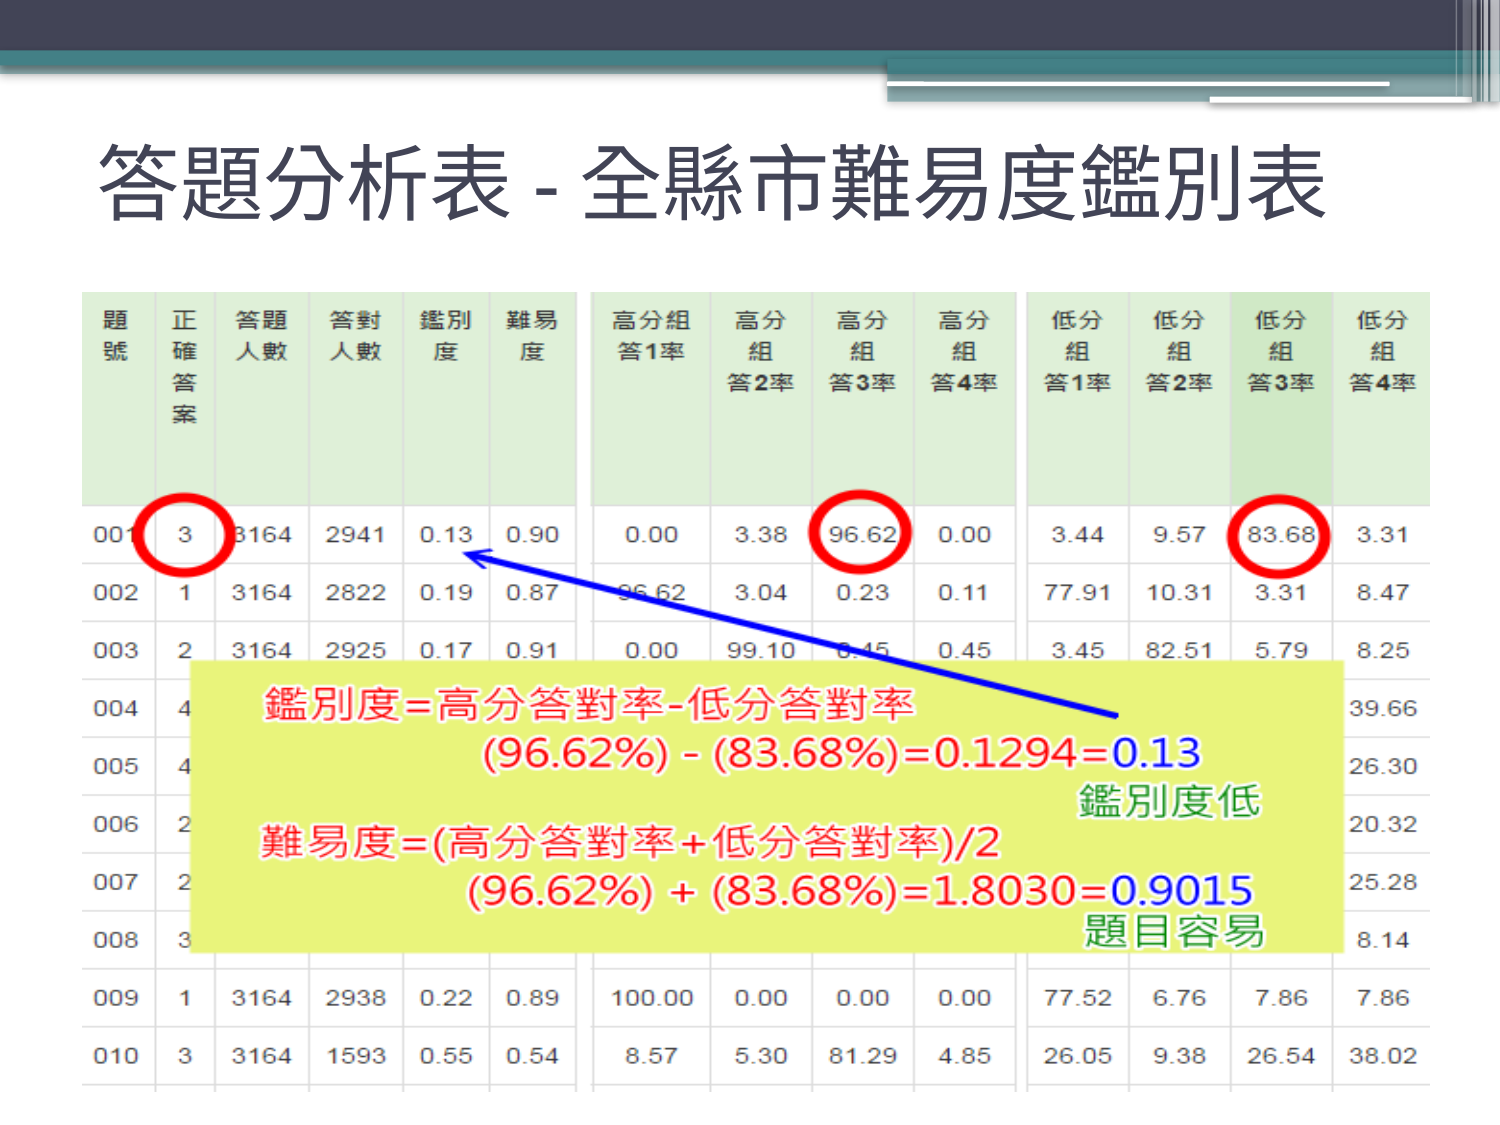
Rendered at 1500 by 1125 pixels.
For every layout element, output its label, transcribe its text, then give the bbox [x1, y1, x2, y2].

title 答題分析表-全縣市難易度鑑別表 [82, 93, 1432, 269]
picture [81, 292, 1430, 1092]
